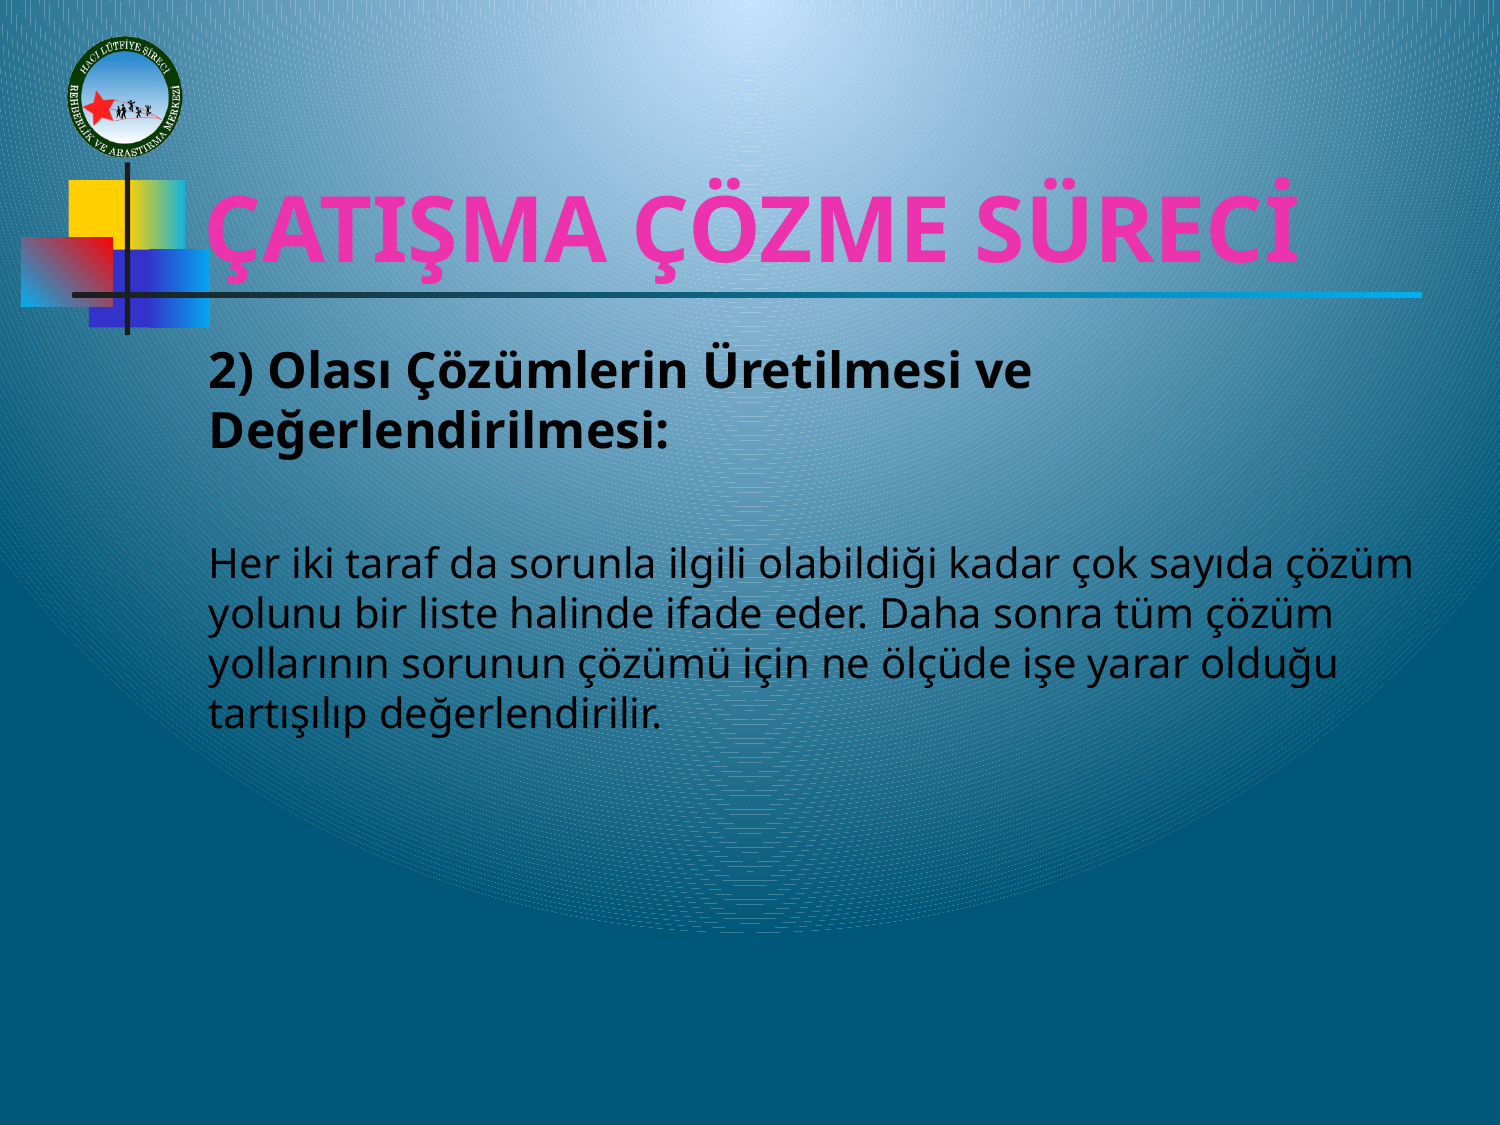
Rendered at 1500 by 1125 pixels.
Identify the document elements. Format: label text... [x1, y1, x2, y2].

list 2) Olası Çözümlerin Üretilmesi ve Değerlendirilmesi: Her iki taraf da sorunla ilgili olabildiği kadar çok sayıda çözüm yolunu bir liste halinde ifade eder. Daha sonra tüm çözüm yollarının sorunun çözümü için ne ölçüde işe yarar olduğu tartışılıp değerlendirilir. [193, 330, 1470, 1007]
title ÇATIŞMA ÇÖZME SÜRECİ [188, 101, 1468, 289]
picture [60, 35, 184, 162]
